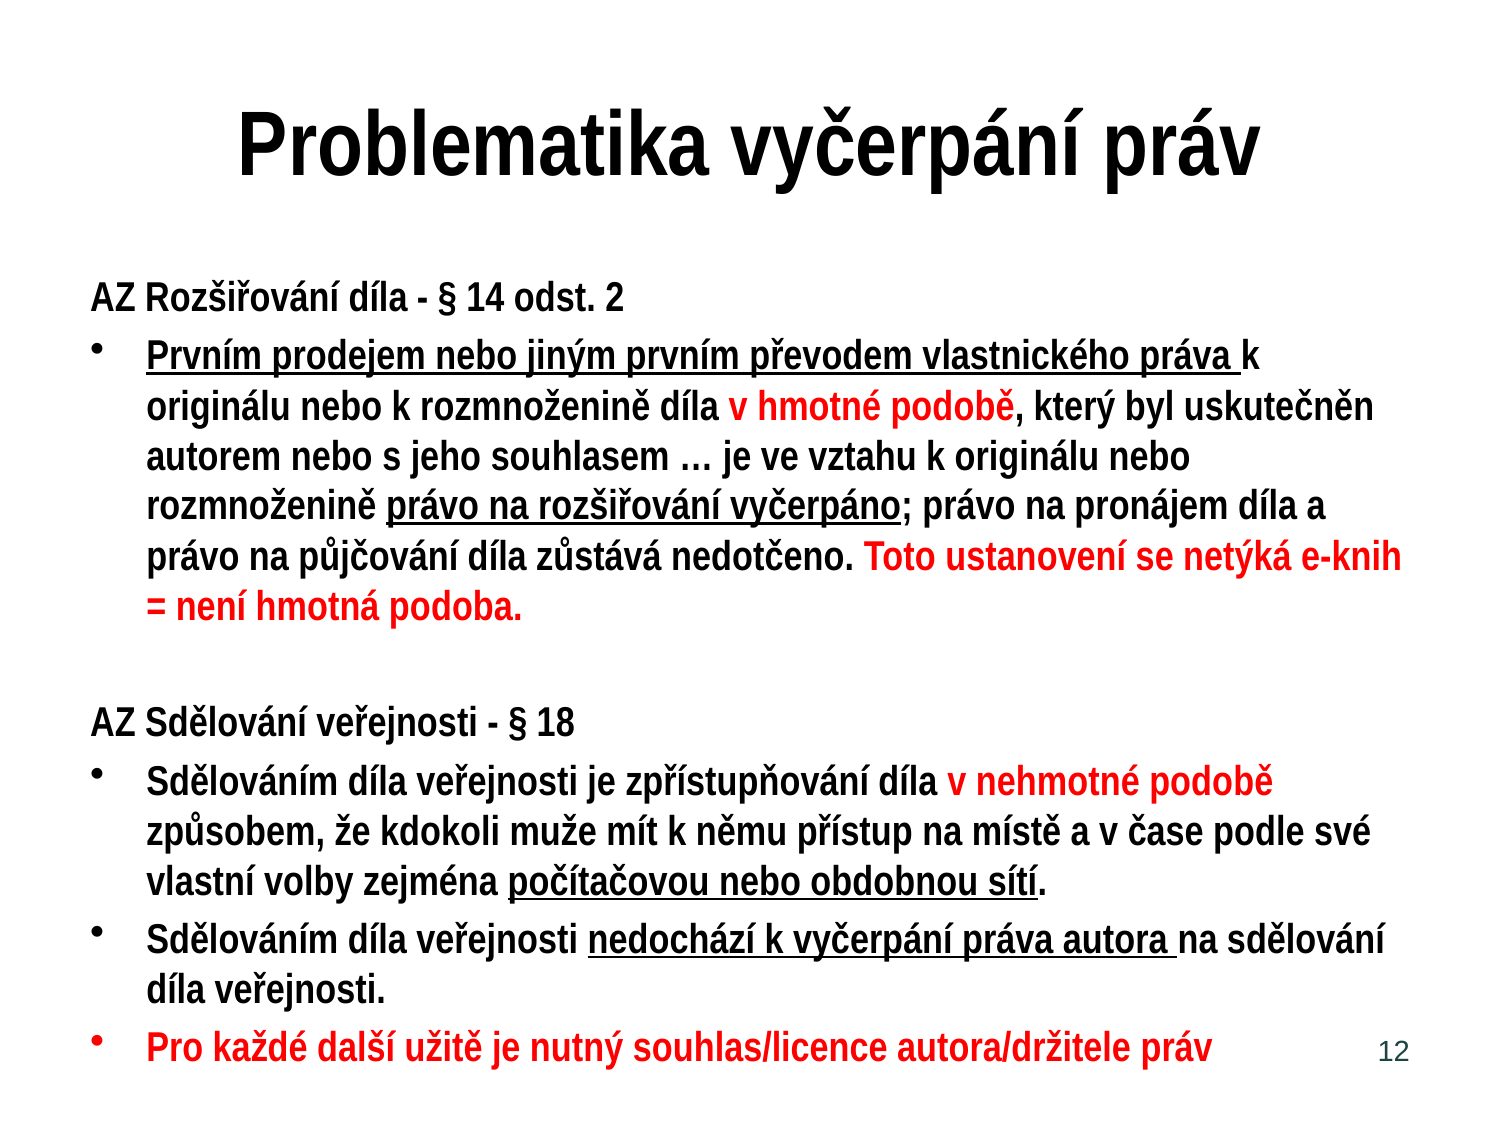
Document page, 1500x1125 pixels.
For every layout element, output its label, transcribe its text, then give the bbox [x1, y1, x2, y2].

slide_number 12 [1074, 1024, 1426, 1103]
title Problematika vyčerpání práv [75, 45, 1425, 233]
list AZ Rozšiřování díla - § 14 odst. 2 Prvním prodejem nebo jiným prvním převodem vlastnického práva k originálu nebo k rozmnoženině díla v hmotné podobě, který byl uskutečněn autorem nebo s jeho souhlasem … je ve vztahu k originálu nebo rozmnoženině právo na rozšiřování vyčerpáno; právo na pronájem díla a právo na půjčování díla zůstává nedotčeno. Toto ustanovení se netýká e-knih = není hmotná podoba. AZ Sdělování veřejnosti - § 18 Sdělováním díla veřejnosti je zpřístupňování díla v nehmotné podobě způsobem, že kdokoli muže mít k němu přístup na místě a v čase podle své vlastní volby zejména počítačovou nebo obdobnou sítí. Sdělováním díla veřejnosti nedochází k vyčerpání práva autora na sdělování díla veřejnosti. Pro každé další užitě je nutný souhlas/licence autora/držitele práv [75, 262, 1425, 1047]
